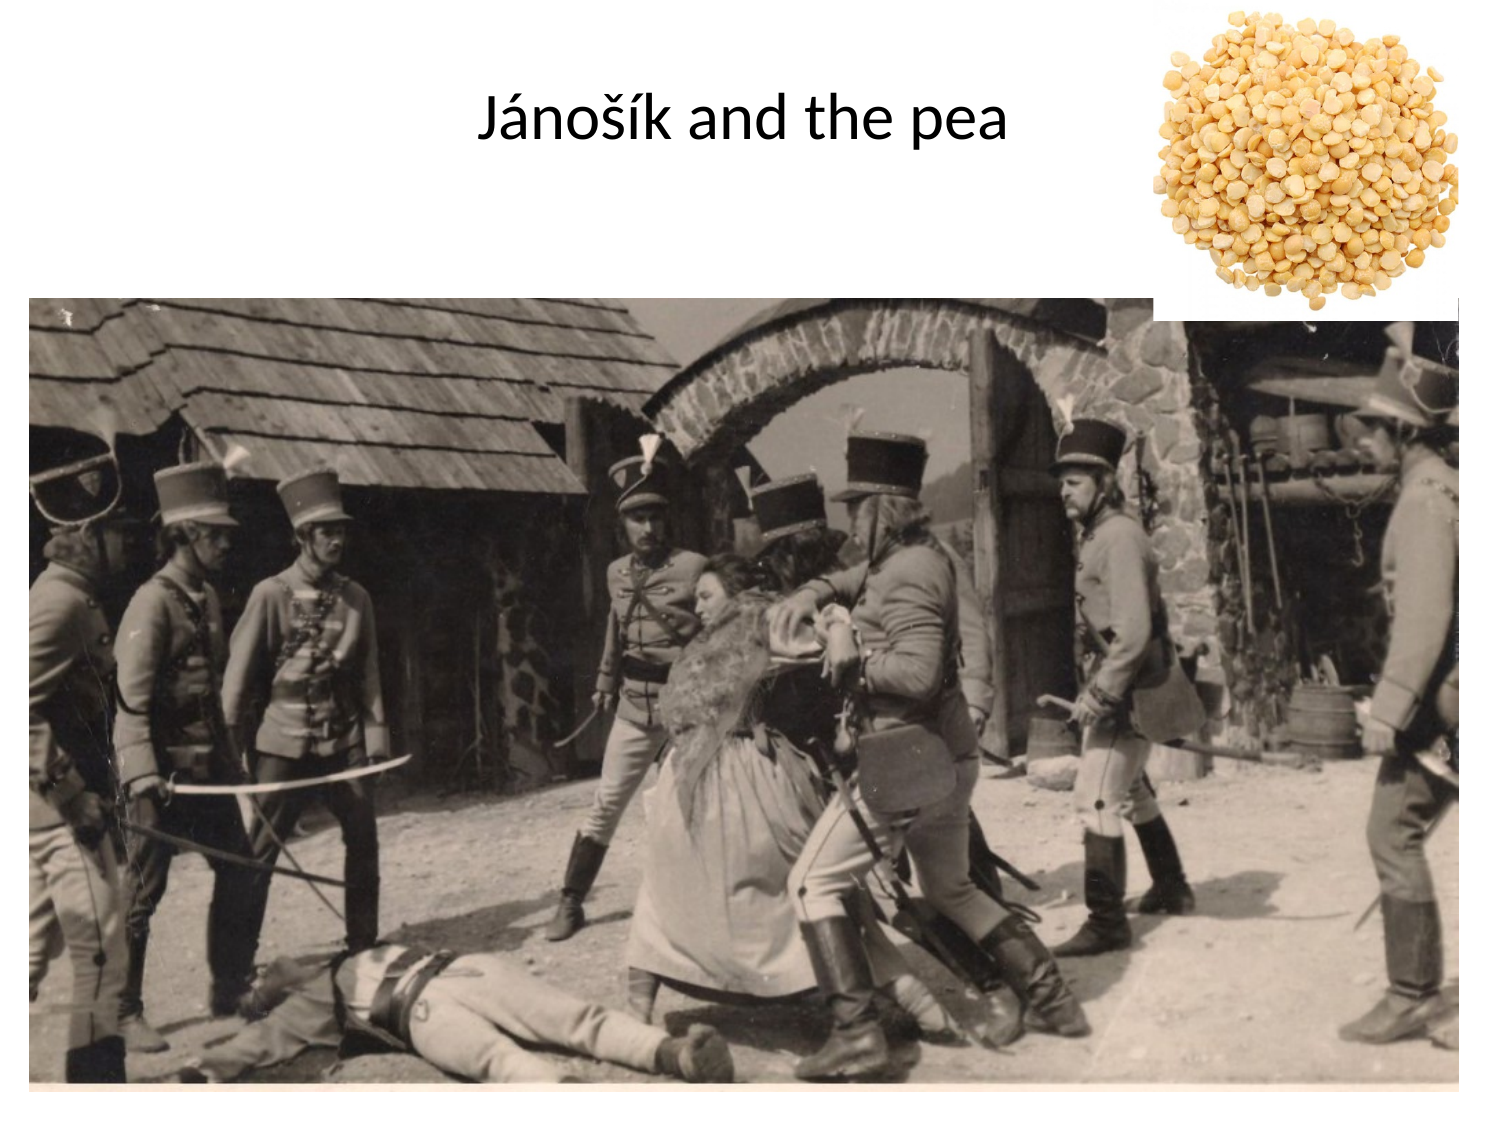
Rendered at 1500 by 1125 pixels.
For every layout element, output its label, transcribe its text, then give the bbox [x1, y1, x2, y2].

text_box Jánošík and the pea [407, 65, 1081, 160]
picture [29, 0, 1459, 1093]
